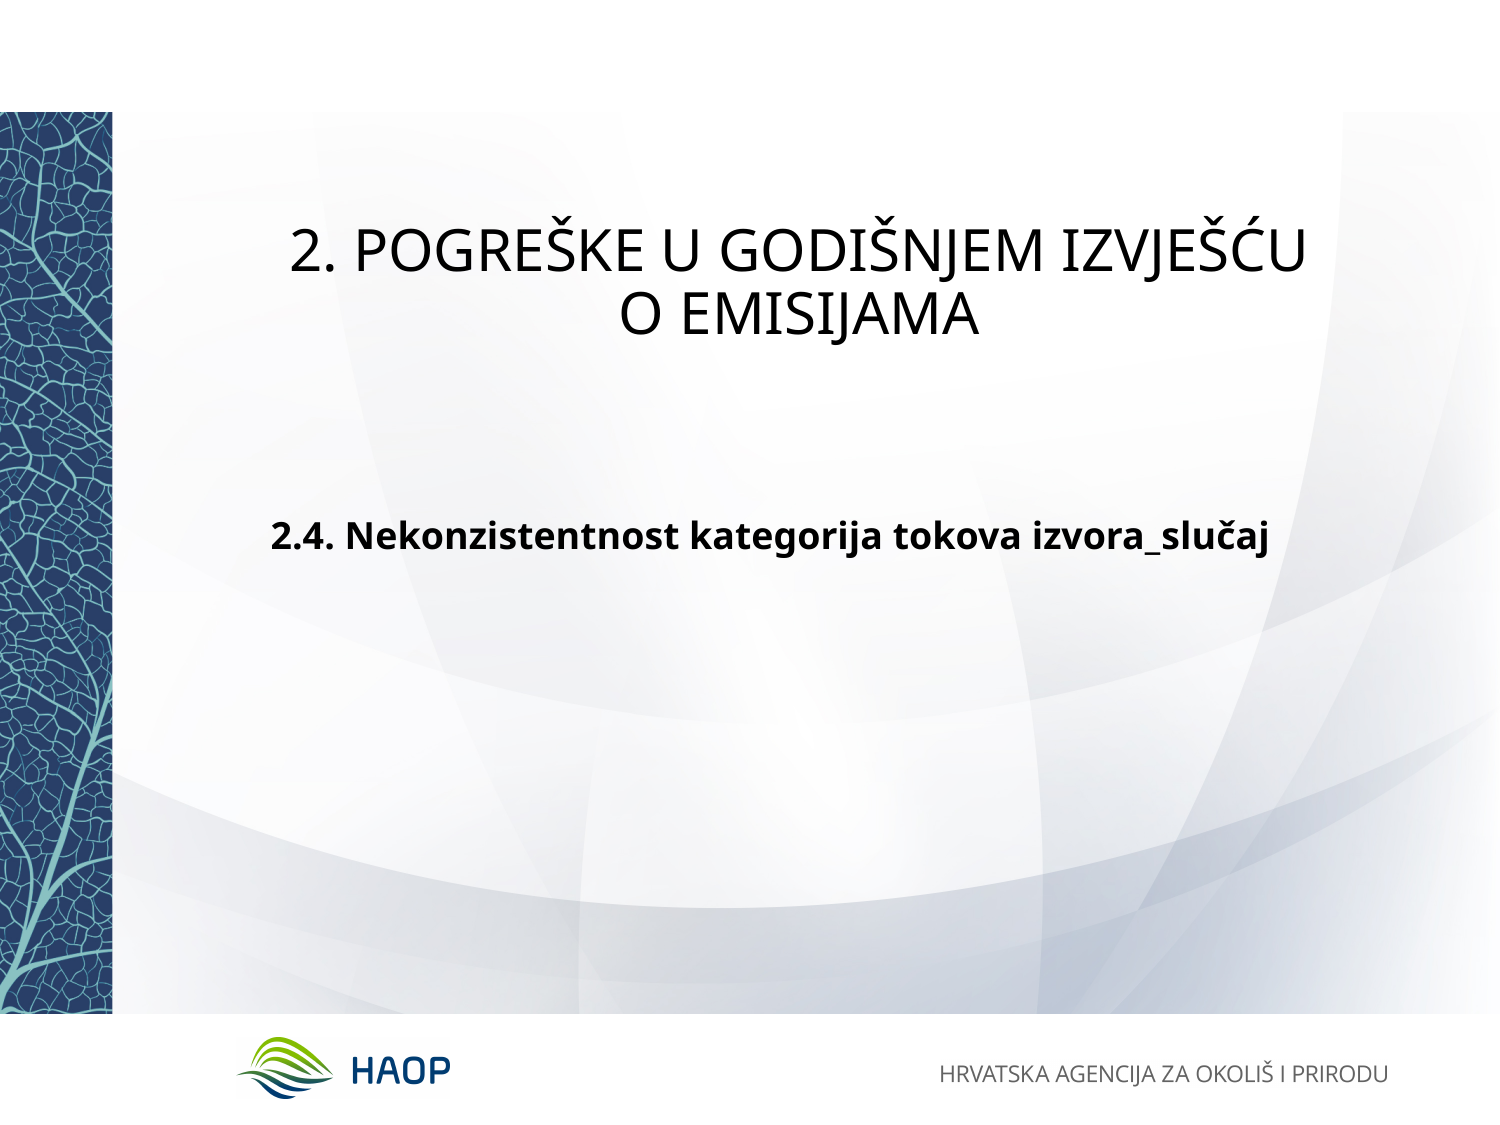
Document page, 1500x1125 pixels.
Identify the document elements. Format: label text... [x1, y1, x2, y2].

picture [940, 1059, 1388, 1088]
list 2.4. Nekonzistentnost kategorija tokova izvora_slučaj [188, 485, 1353, 565]
picture [236, 1037, 450, 1099]
picture [0, 112, 1500, 1014]
title 2. POGREŠKE U GODIŠNJEM IZVJEŠĆU O EMISIJAMA [246, 214, 1353, 342]
